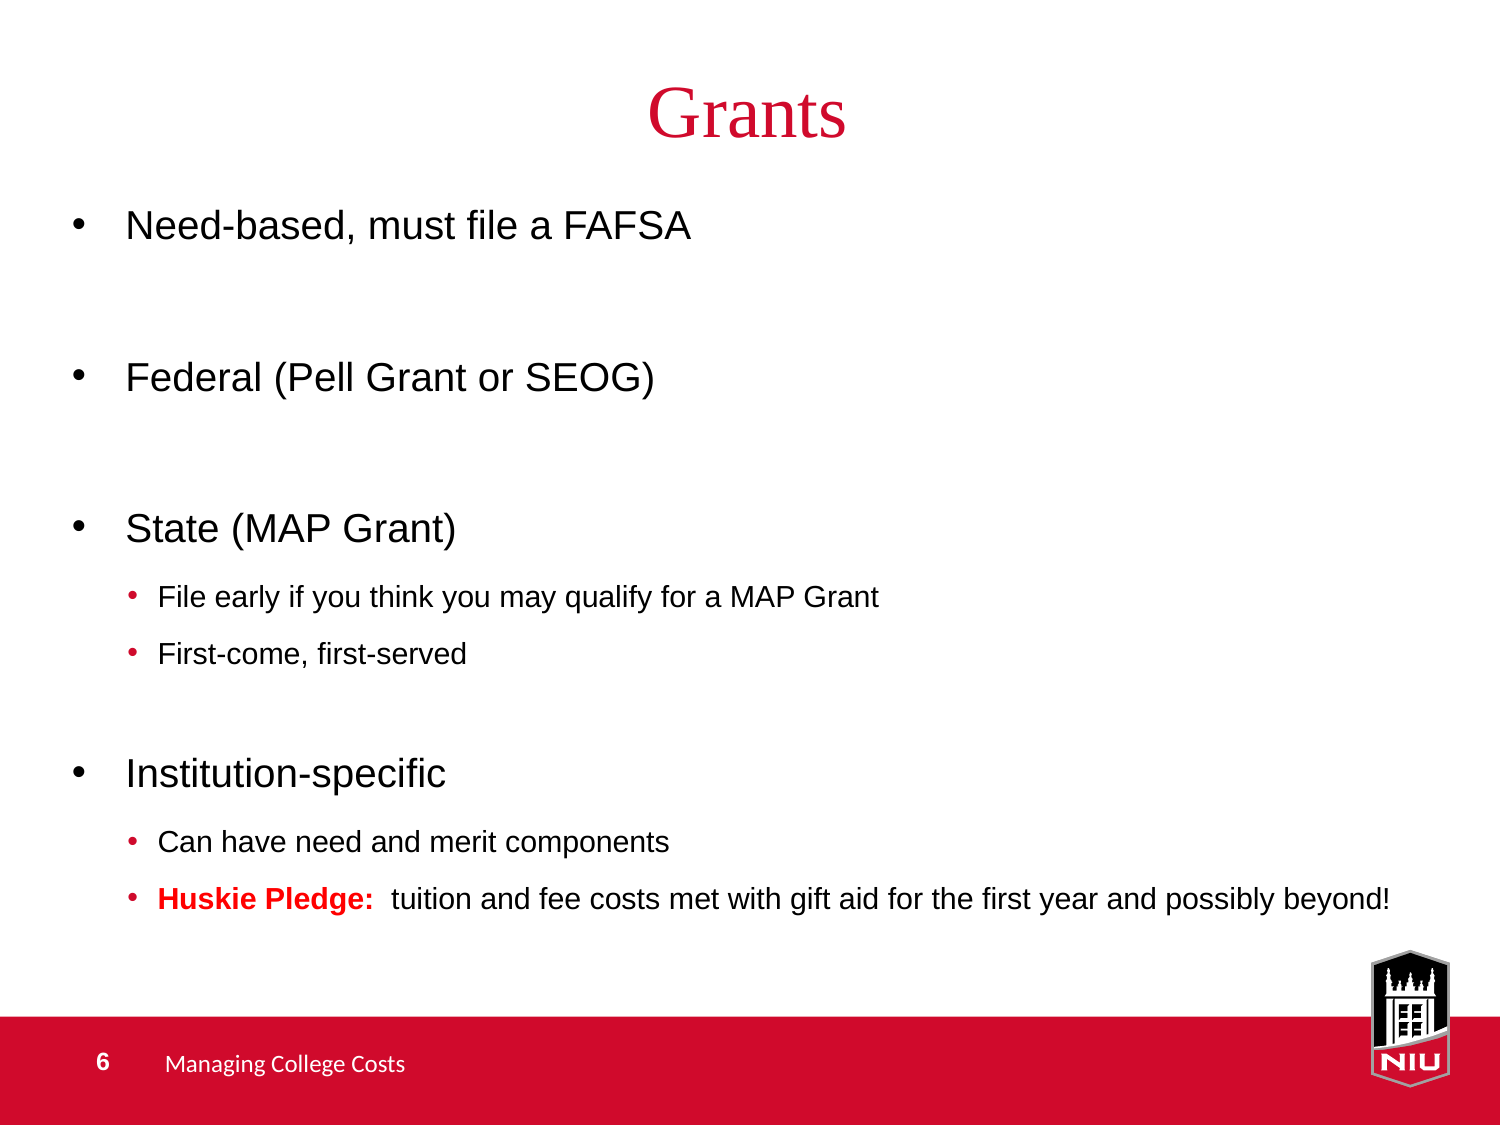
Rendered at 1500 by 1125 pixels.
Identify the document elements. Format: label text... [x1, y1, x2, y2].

footer Managing College Costs [149, 1037, 1213, 1088]
title Grants [69, 62, 1427, 154]
slide_number 6 [47, 1038, 125, 1085]
list Need-based, must file a FAFSA Federal (Pell Grant or SEOG) State (MAP Grant) File early if you think you may qualify for a MAP Grant First-come, first-served Institution-specific Can have need and merit components Huskie Pledge: tuition and fee costs met with gift aid for the first year and possibly beyond! [71, 199, 1428, 936]
